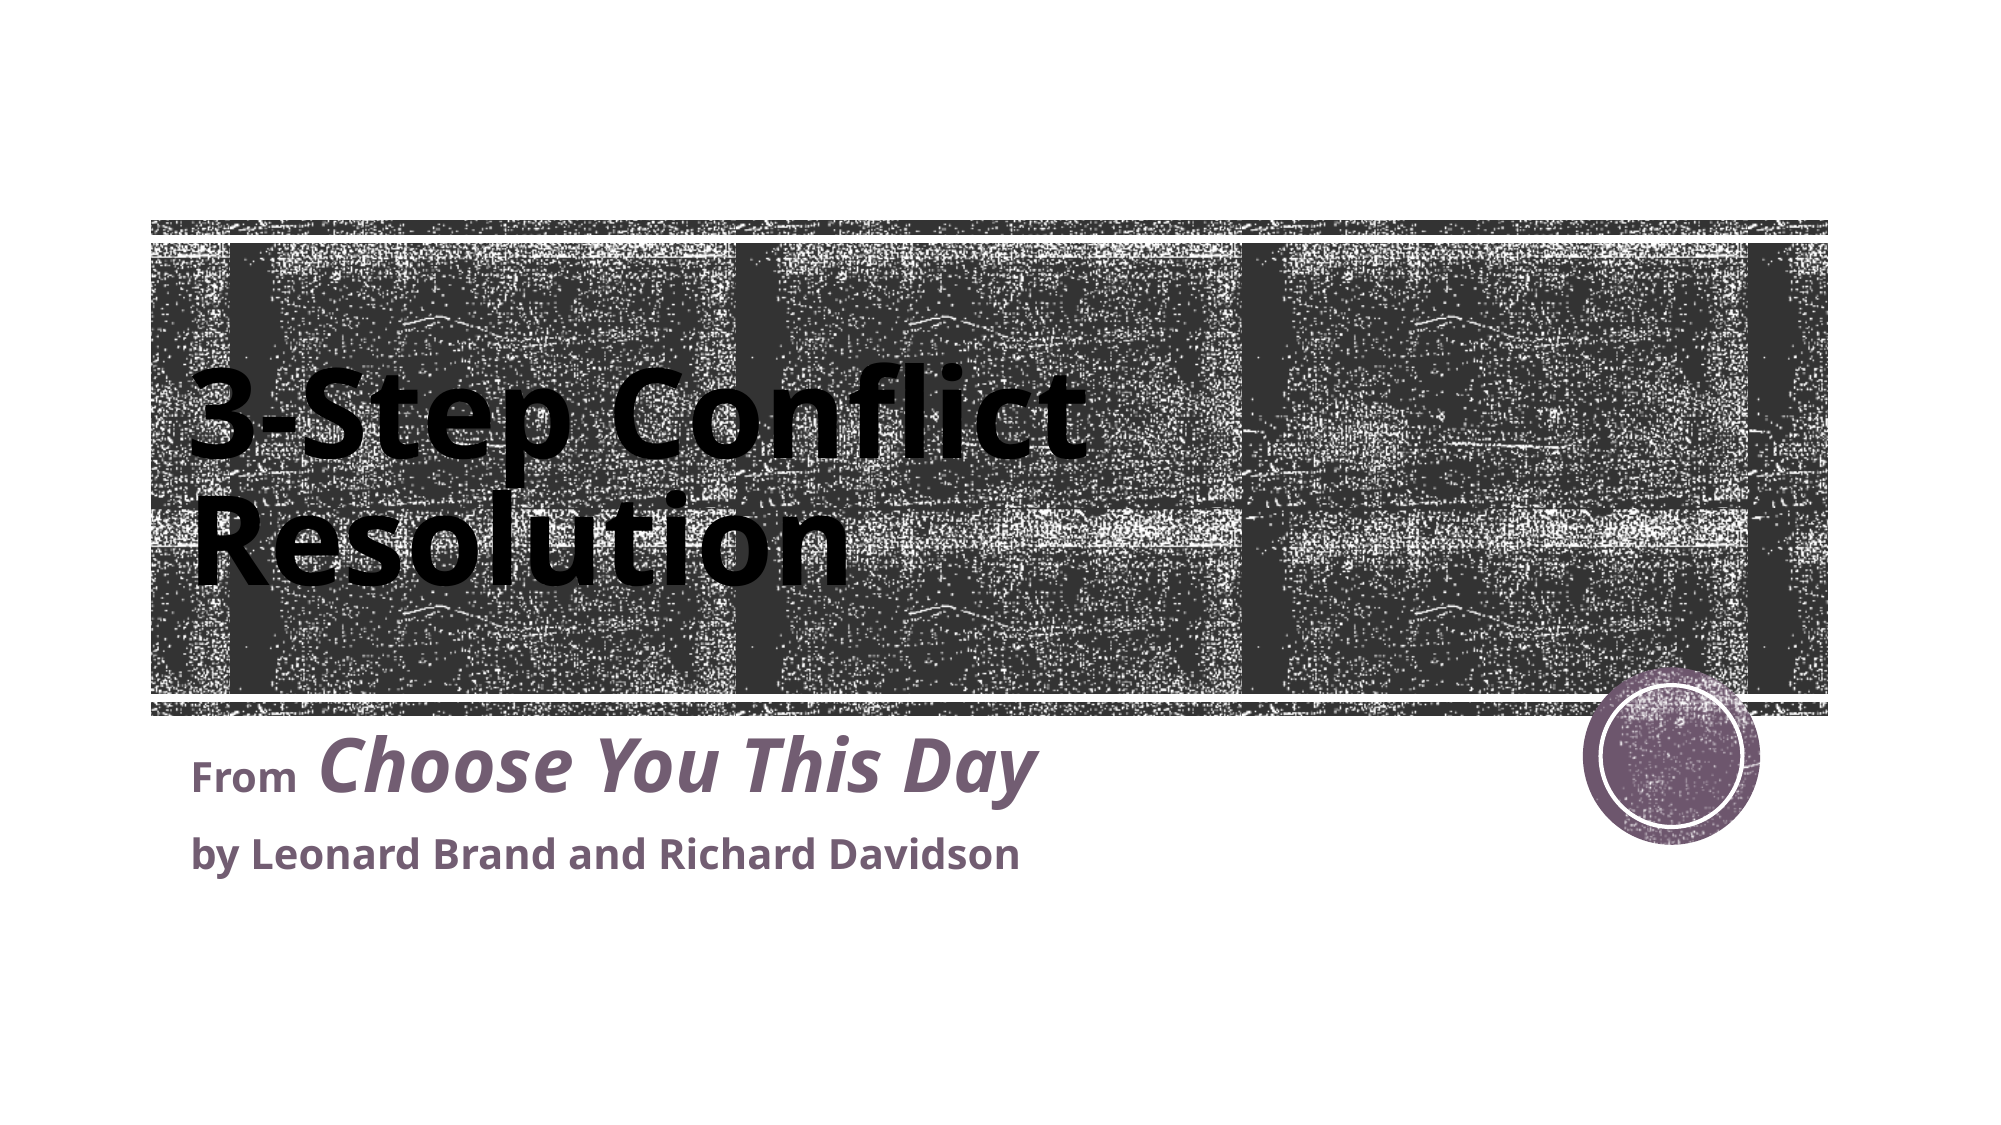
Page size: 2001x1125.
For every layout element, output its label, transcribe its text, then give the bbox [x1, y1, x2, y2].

subtitle From Choose You This Day by Leonard Brand and Richard Davidson [175, 720, 1470, 896]
title 3-Step Conflict Resolution [172, 234, 1808, 733]
